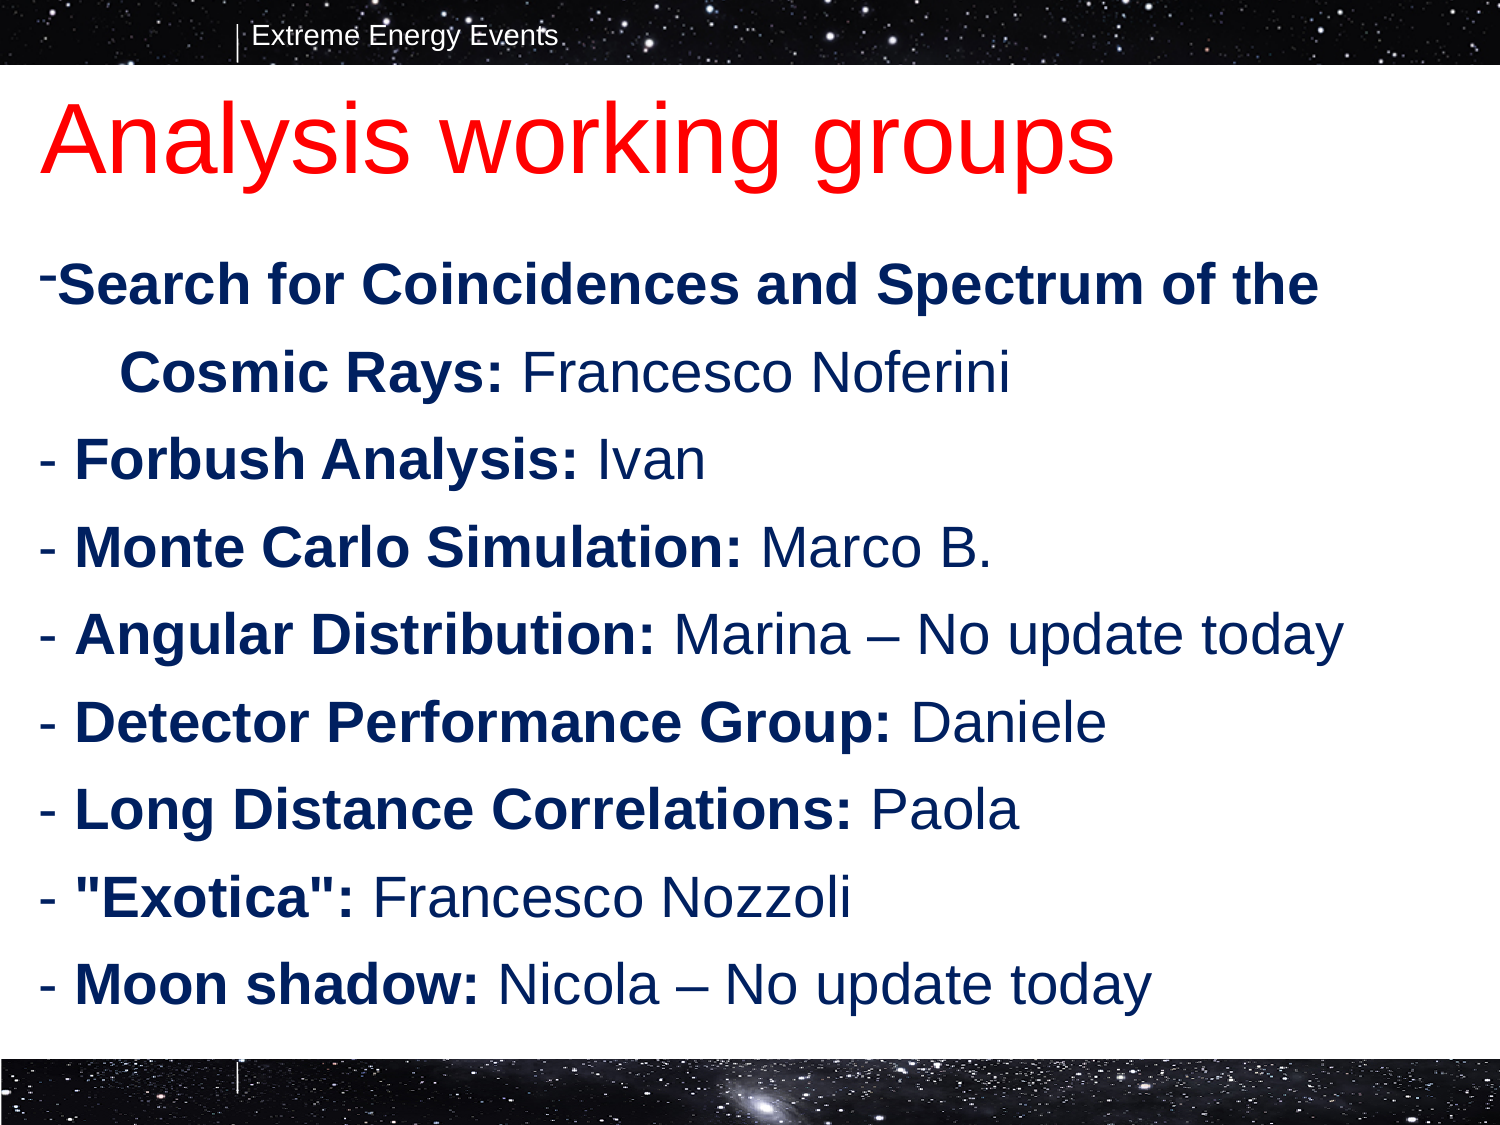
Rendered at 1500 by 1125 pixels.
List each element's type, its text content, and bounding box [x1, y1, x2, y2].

picture [1, 1059, 1500, 1125]
text_box Search for Coincidences and Spectrum of the Cosmic Rays: Francesco Noferini - Forbush Analysis: Ivan - Monte Carlo Simulation: Marco B. - Angular Distribution: Marina – No update today - Detector Performance Group: Daniele - Long Distance Correlations: Paola - "Exotica": Francesco Nozzoli - Moon shadow: Nicola – No update today [23, 221, 1471, 1024]
text_box Analysis working groups [25, 66, 1495, 202]
picture [0, 0, 1500, 65]
